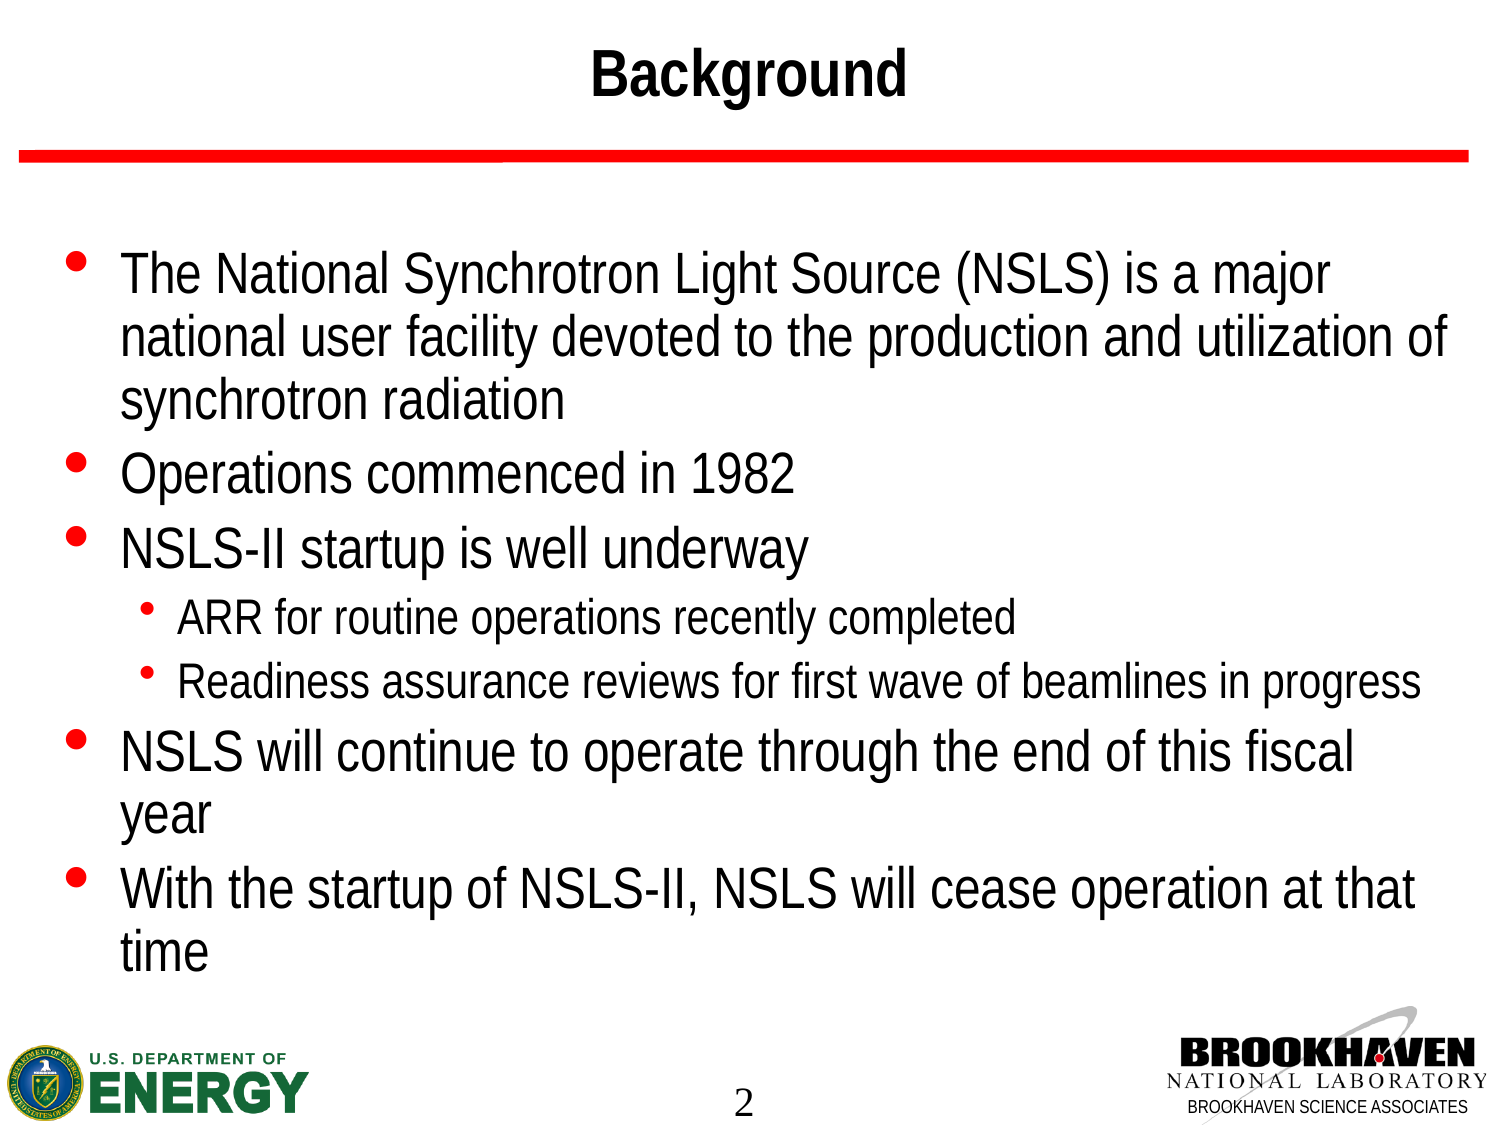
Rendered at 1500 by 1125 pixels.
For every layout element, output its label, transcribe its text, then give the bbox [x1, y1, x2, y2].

title Background [0, 0, 1500, 149]
picture [7, 1045, 309, 1121]
list The National Synchrotron Light Source (NSLS) is a major national user facility devoted to the production and utilization of synchrotron radiation Operations commenced in 1982 NSLS-II startup is well underway ARR for routine operations recently completed Readiness assurance reviews for first wave of beamlines in progress NSLS will continue to operate through the end of this fiscal year With the startup of NSLS-II, NSLS will cease operation at that time [48, 235, 1465, 1013]
